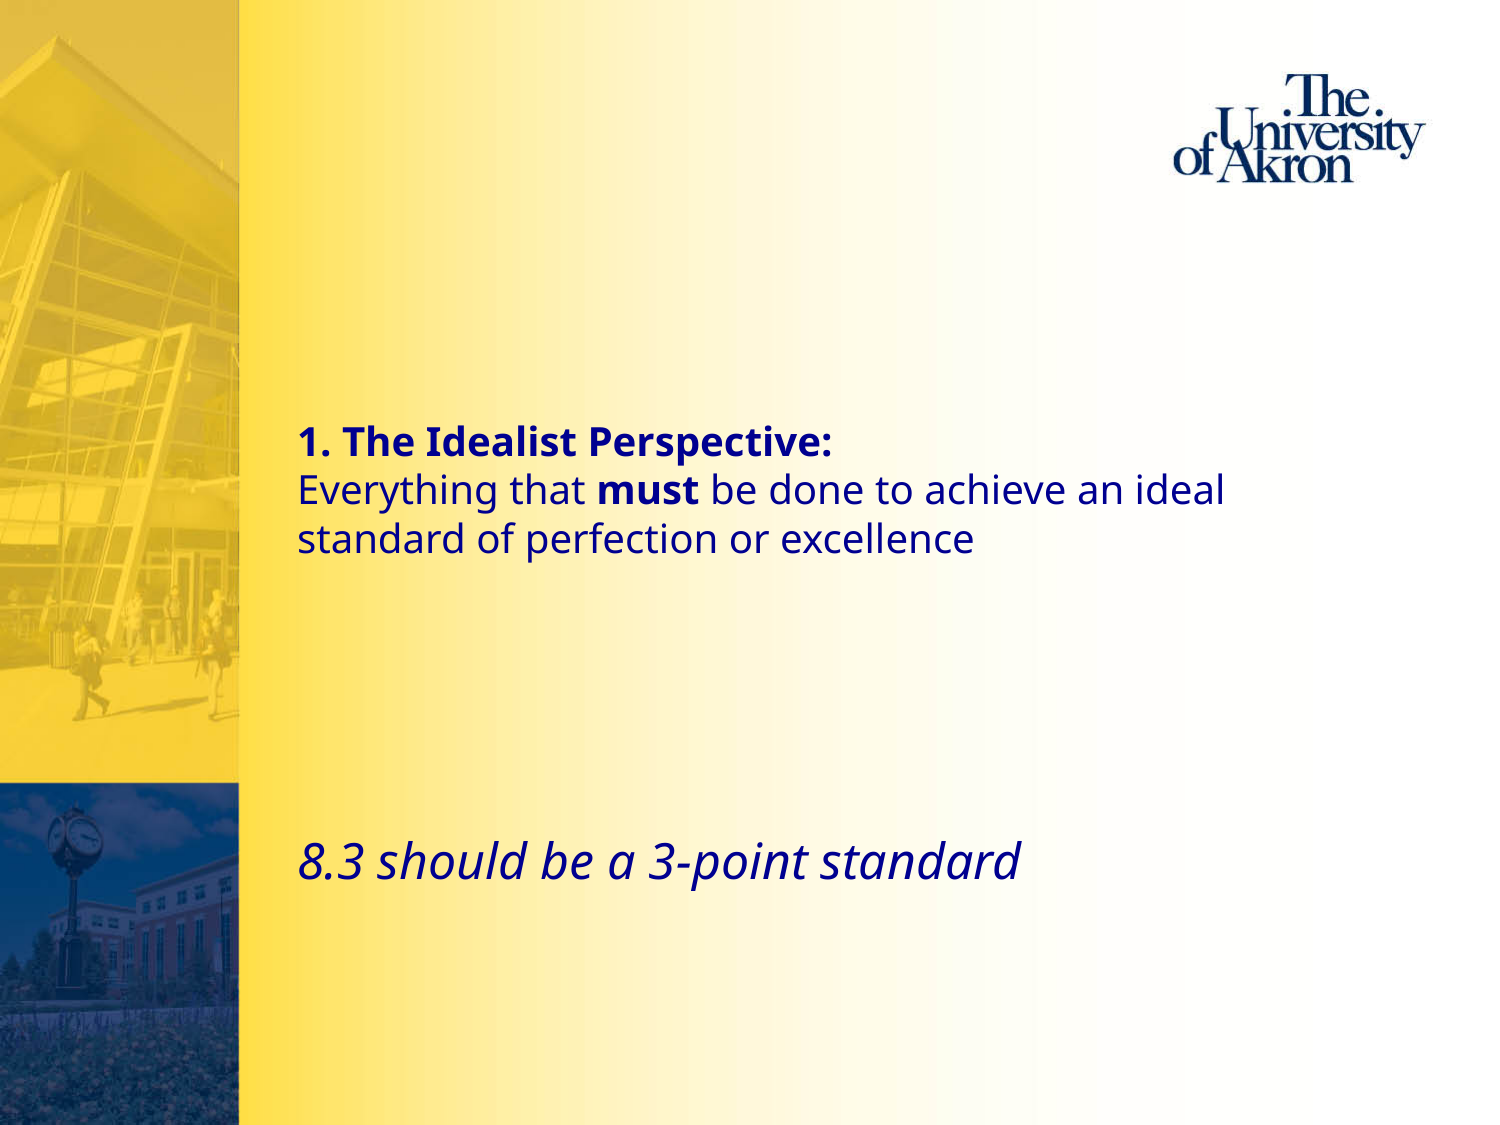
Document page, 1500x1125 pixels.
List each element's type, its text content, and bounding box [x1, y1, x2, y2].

title 1. The Idealist Perspective: Everything that must be done to achieve an ideal standard of perfection or excellence [282, 408, 1388, 569]
picture [0, 0, 1500, 1125]
subtitle 8.3 should be a 3-point standard [282, 821, 1388, 914]
